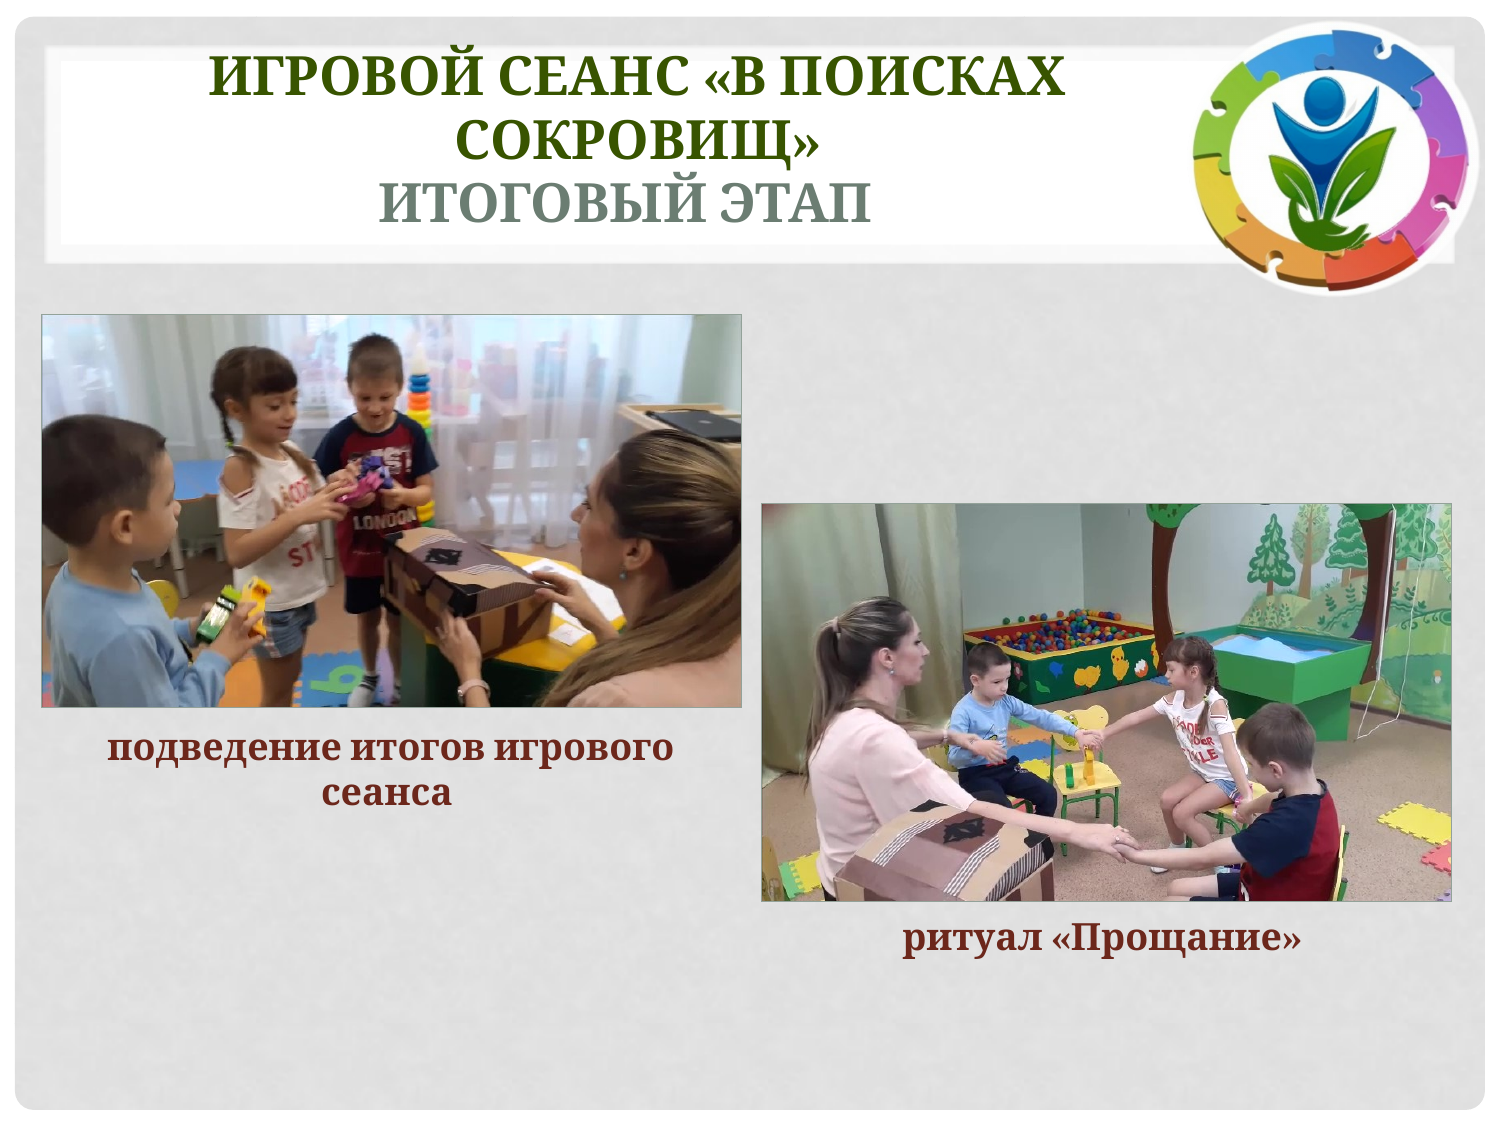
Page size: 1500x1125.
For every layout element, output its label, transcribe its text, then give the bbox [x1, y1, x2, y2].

text_box ритуал «Прощание» [761, 905, 1452, 965]
text_box подведение итогов игрового сеанса [41, 715, 742, 821]
picture [41, 314, 742, 709]
picture [1211, 23, 1478, 295]
title Игровой сеанс «В поисках сокровищ» [17, 42, 1258, 184]
text_box ИТОГОВЫЙ ЭТАП [41, 125, 1211, 232]
picture [761, 503, 1452, 902]
